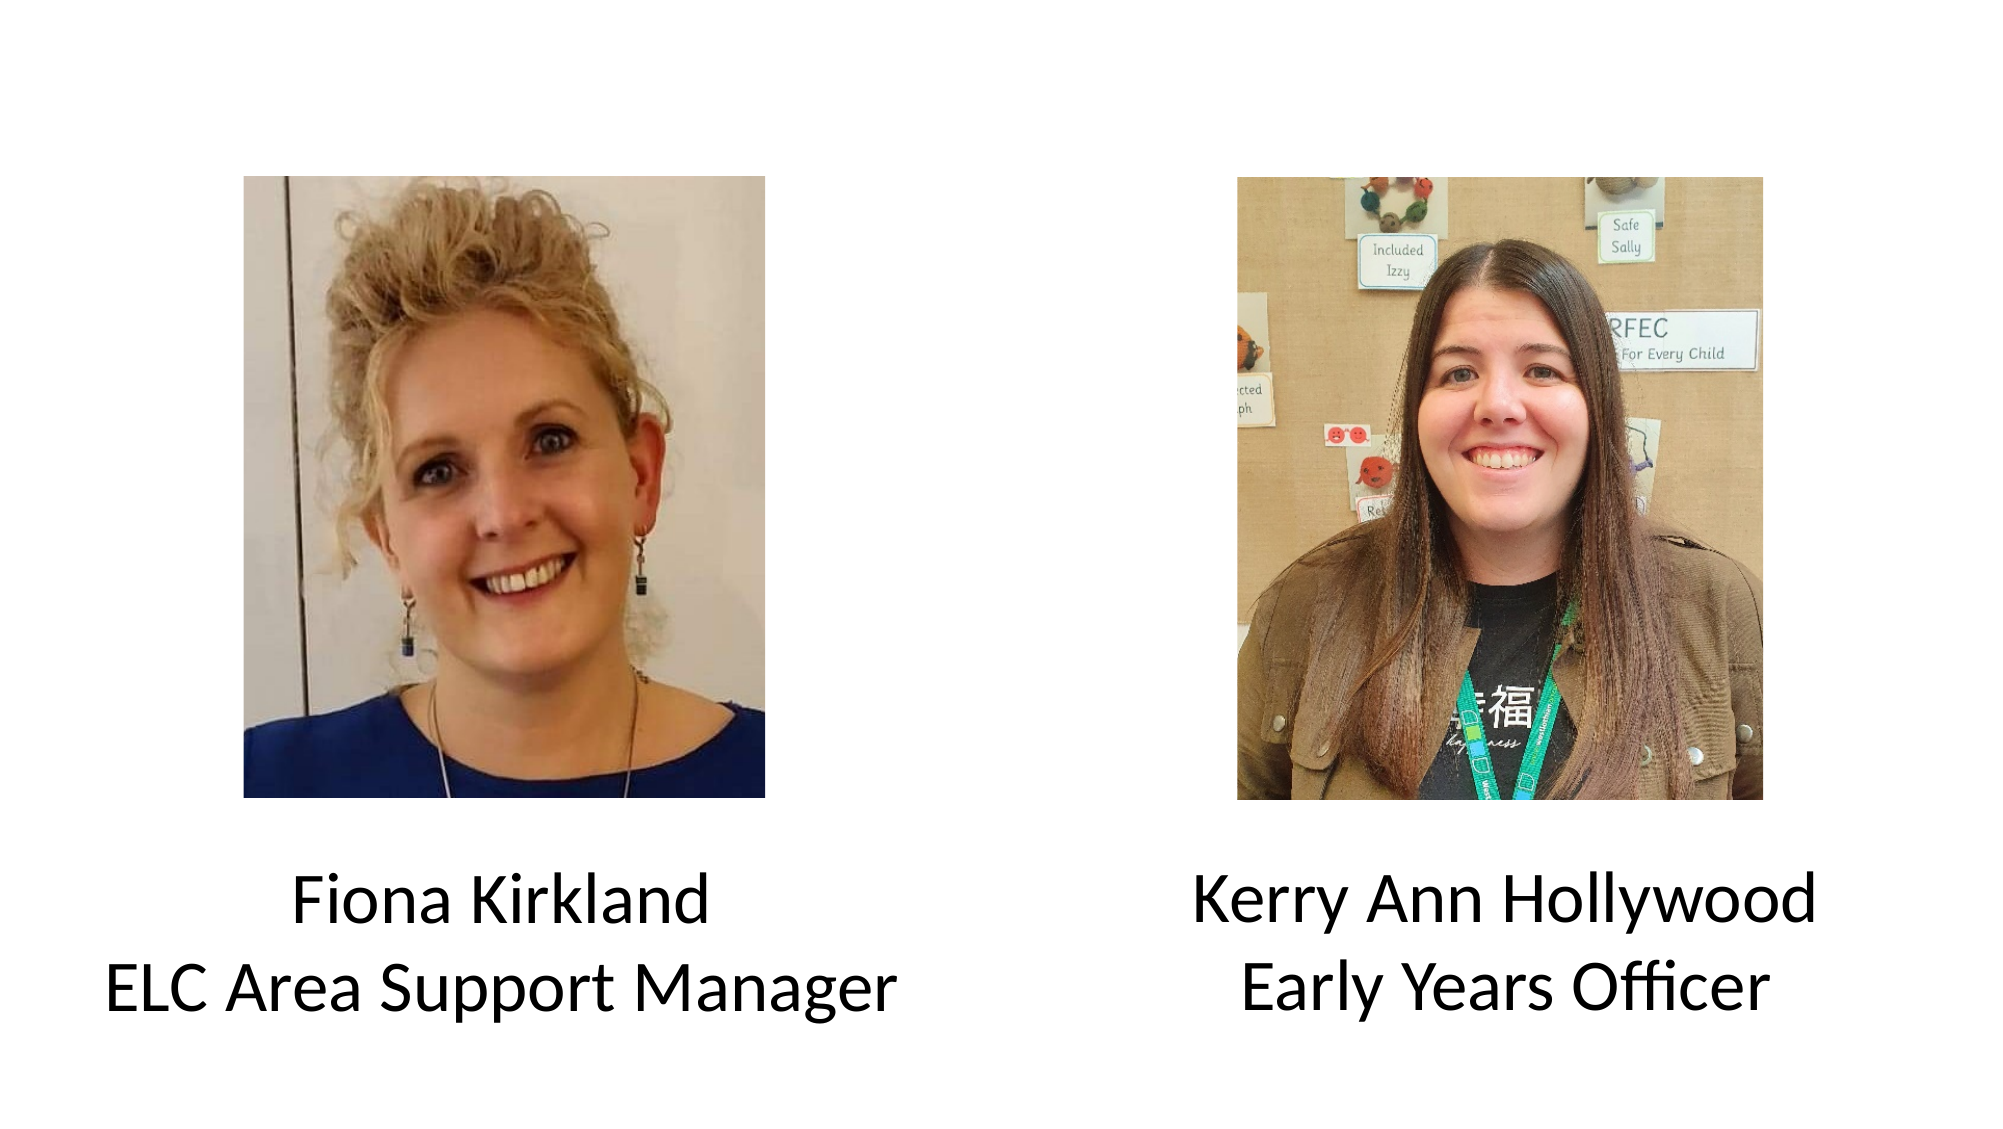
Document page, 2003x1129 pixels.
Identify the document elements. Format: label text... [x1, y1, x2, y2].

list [1237, 177, 1764, 800]
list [243, 175, 766, 799]
text_box Kerry Ann Hollywood Early Years Officer [1123, 840, 1889, 1035]
text_box Fiona Kirkland ELC Area Support Manager [56, 841, 948, 1036]
